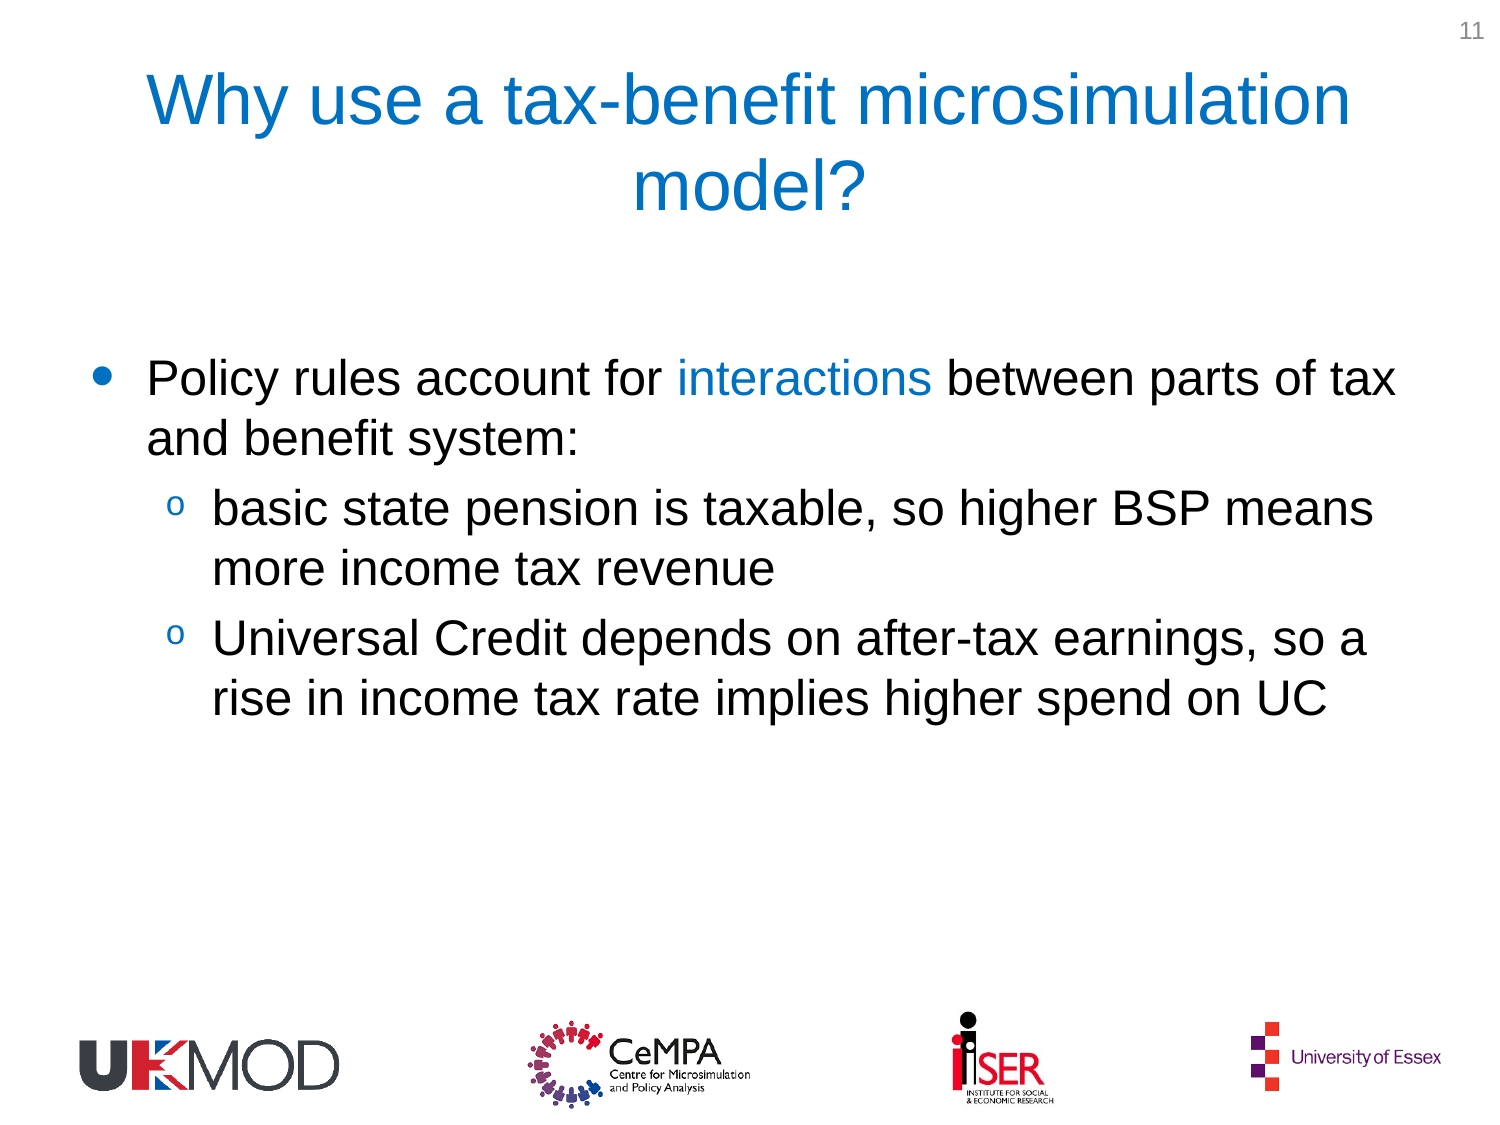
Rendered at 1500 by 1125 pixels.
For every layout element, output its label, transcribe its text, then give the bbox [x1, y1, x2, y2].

picture [934, 1005, 1067, 1125]
picture [527, 1020, 750, 1109]
slide_number 11 [1149, 0, 1500, 60]
picture [73, 1036, 343, 1094]
title Why use a tax-benefit microsimulation model? [75, 45, 1425, 233]
picture [1251, 1022, 1441, 1091]
list Policy rules account for interactions between parts of tax and benefit system: basic state pension is taxable, so higher BSP means more income tax revenue Universal Credit depends on after-tax earnings, so a rise in income tax rate implies higher spend on UC [75, 338, 1425, 1005]
